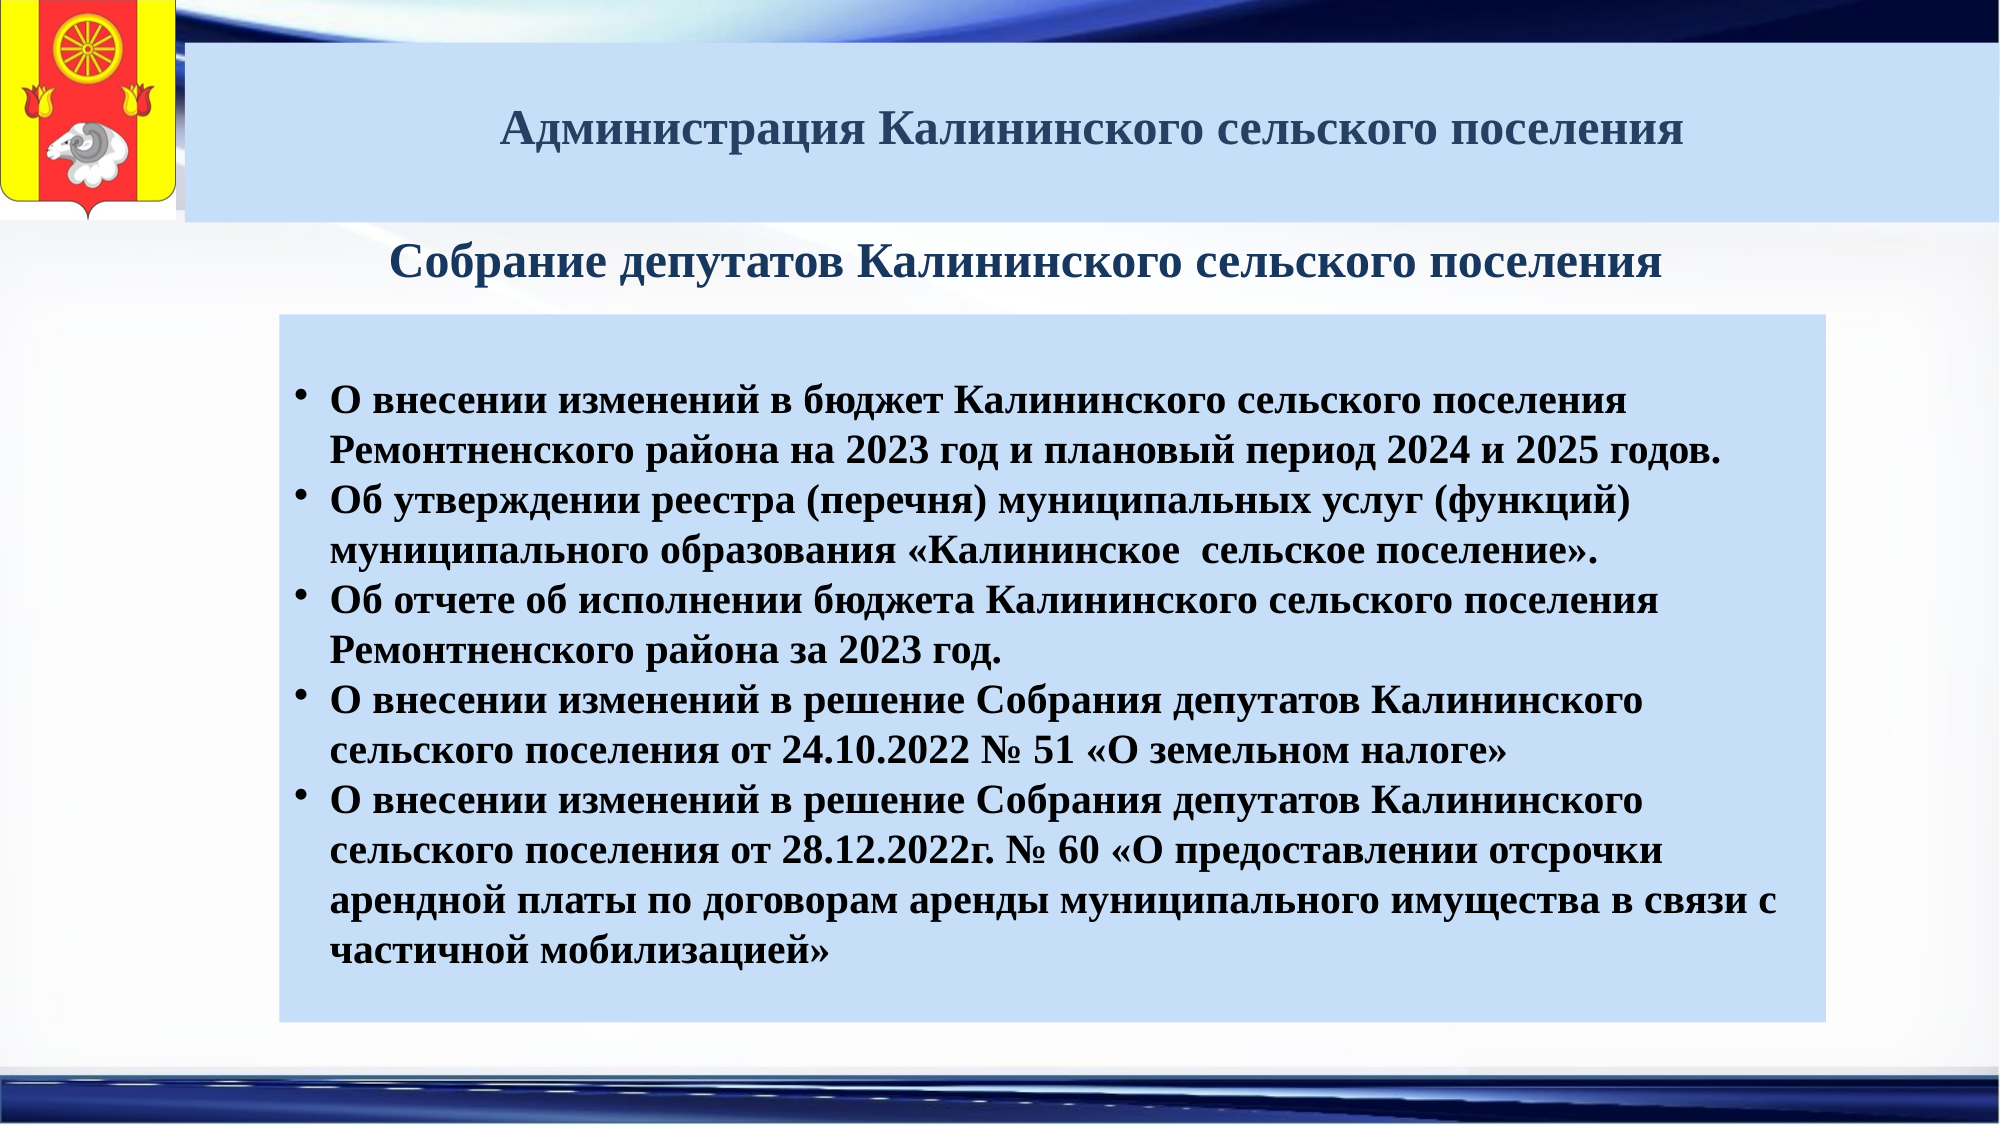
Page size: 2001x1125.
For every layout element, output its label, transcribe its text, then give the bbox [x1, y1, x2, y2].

text_box Собрание депутатов Калининского сельского поселения [373, 219, 1708, 295]
text_box О внесении изменений в бюджет Калининского сельского поселения Ремонтненского района на 2023 год и плановый период 2024 и 2025 годов. Об утверждении реестра (перечня) муниципальных услуг (функций) муниципального образования «Калининское сельское поселение». Об отчете об исполнении бюджета Калининского сельского поселения Ремонтненского района за 2023 год. О внесении изменений в решение Собрания депутатов Калининского сельского поселения от 24.10.2022 № 51 «О земельном налоге» О внесении изменений в решение Собрания депутатов Калининского сельского поселения от 28.12.2022г. № 60 «О предоставлении отсрочки арендной платы по договорам аренды муниципального имущества в связи с частичной мобилизацией» [279, 314, 1826, 1023]
text_box Администрация Калининского сельского поселения [184, 42, 2000, 223]
picture [0, 0, 2001, 1125]
